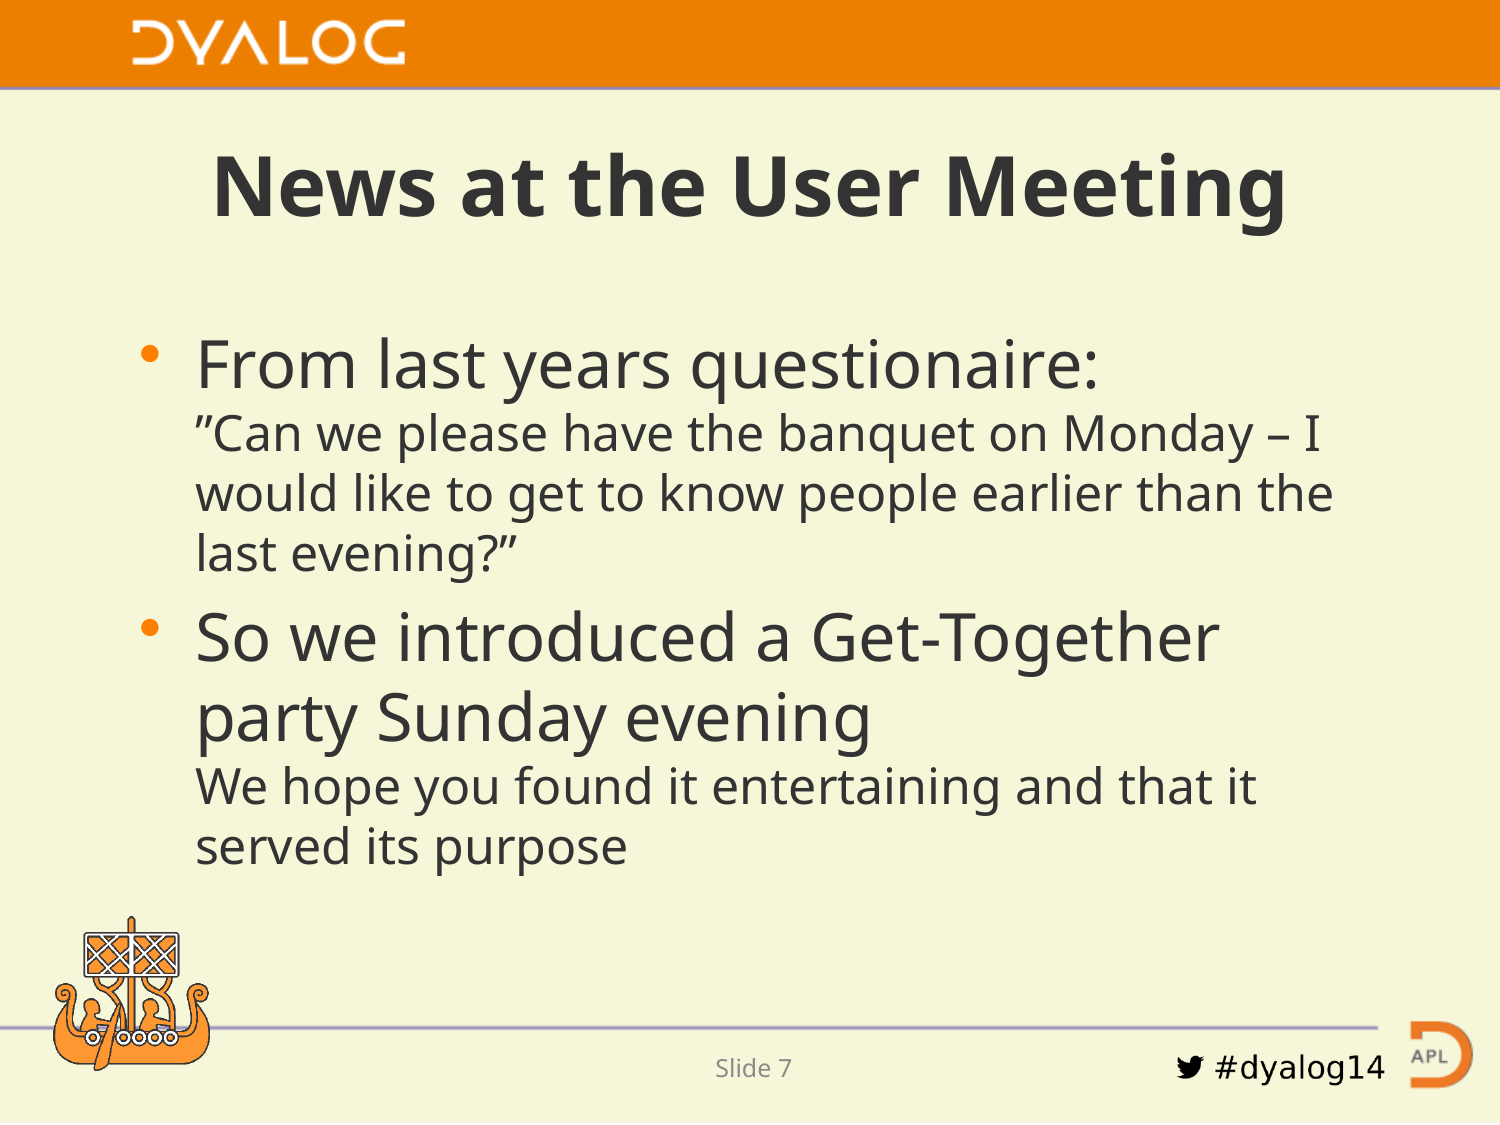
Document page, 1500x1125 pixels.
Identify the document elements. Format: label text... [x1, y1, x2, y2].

title News at the User Meeting [123, 125, 1376, 268]
list From last years questionaire: ”Can we please have the banquet on Monday – I would like to get to know people earlier than the last evening?” So we introduced a Get-Together party Sunday evening We hope you found it entertaining and that it served its purpose [123, 314, 1376, 919]
slide_number Slide 6 [585, 1039, 923, 1100]
picture [0, 0, 1500, 1123]
